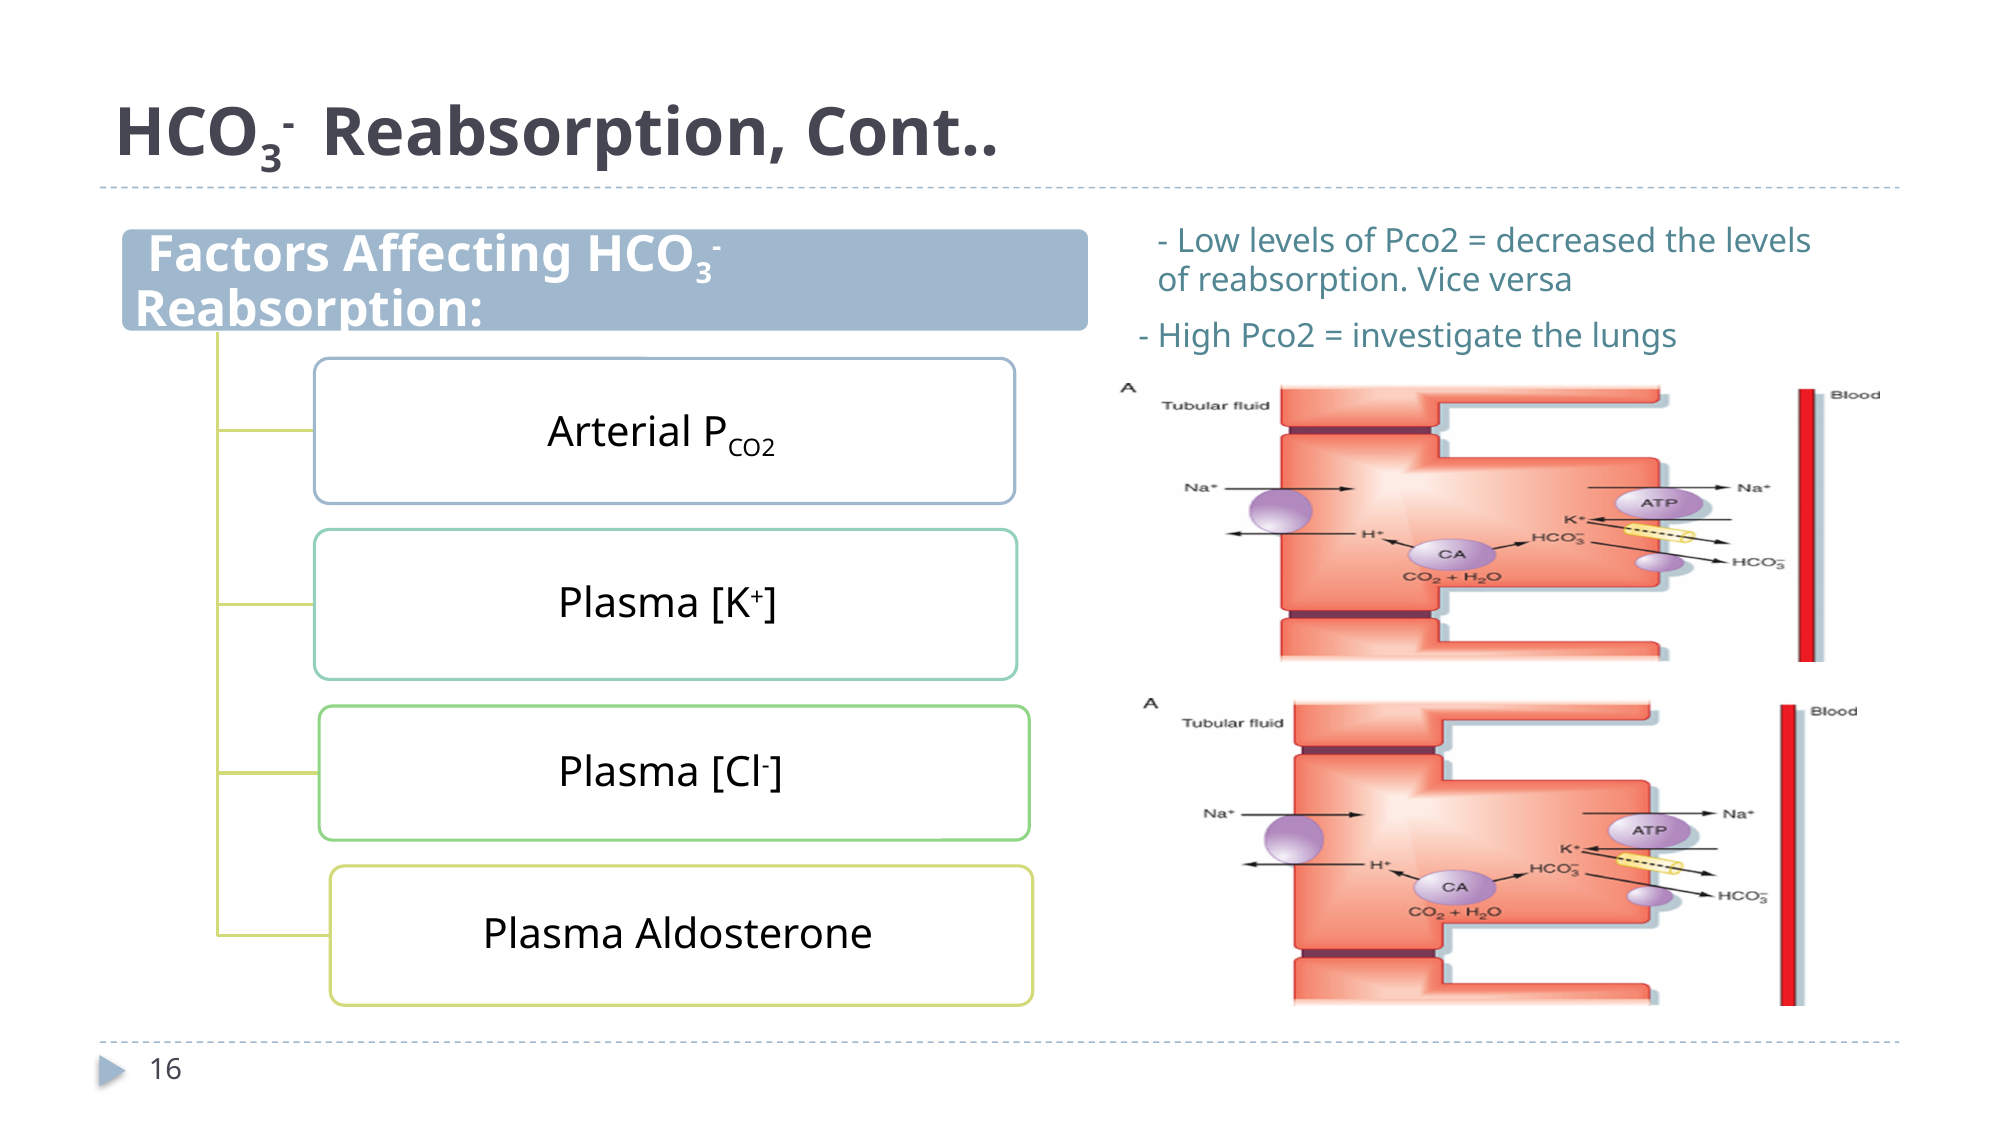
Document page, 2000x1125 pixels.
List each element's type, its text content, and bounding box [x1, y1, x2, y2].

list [0, 227, 1463, 1006]
picture [1119, 383, 1880, 662]
slide_number 16 [133, 1042, 568, 1103]
text_box - High Pco2 = investigate the lungs [1470, 307, 1694, 362]
picture [1142, 698, 1857, 1006]
title HCO3- Reabsorption, Cont.. [99, 24, 1900, 188]
text_box - Low levels of Pco2 = decreased the levels of reabsorption. Vice versa [1142, 211, 1857, 306]
